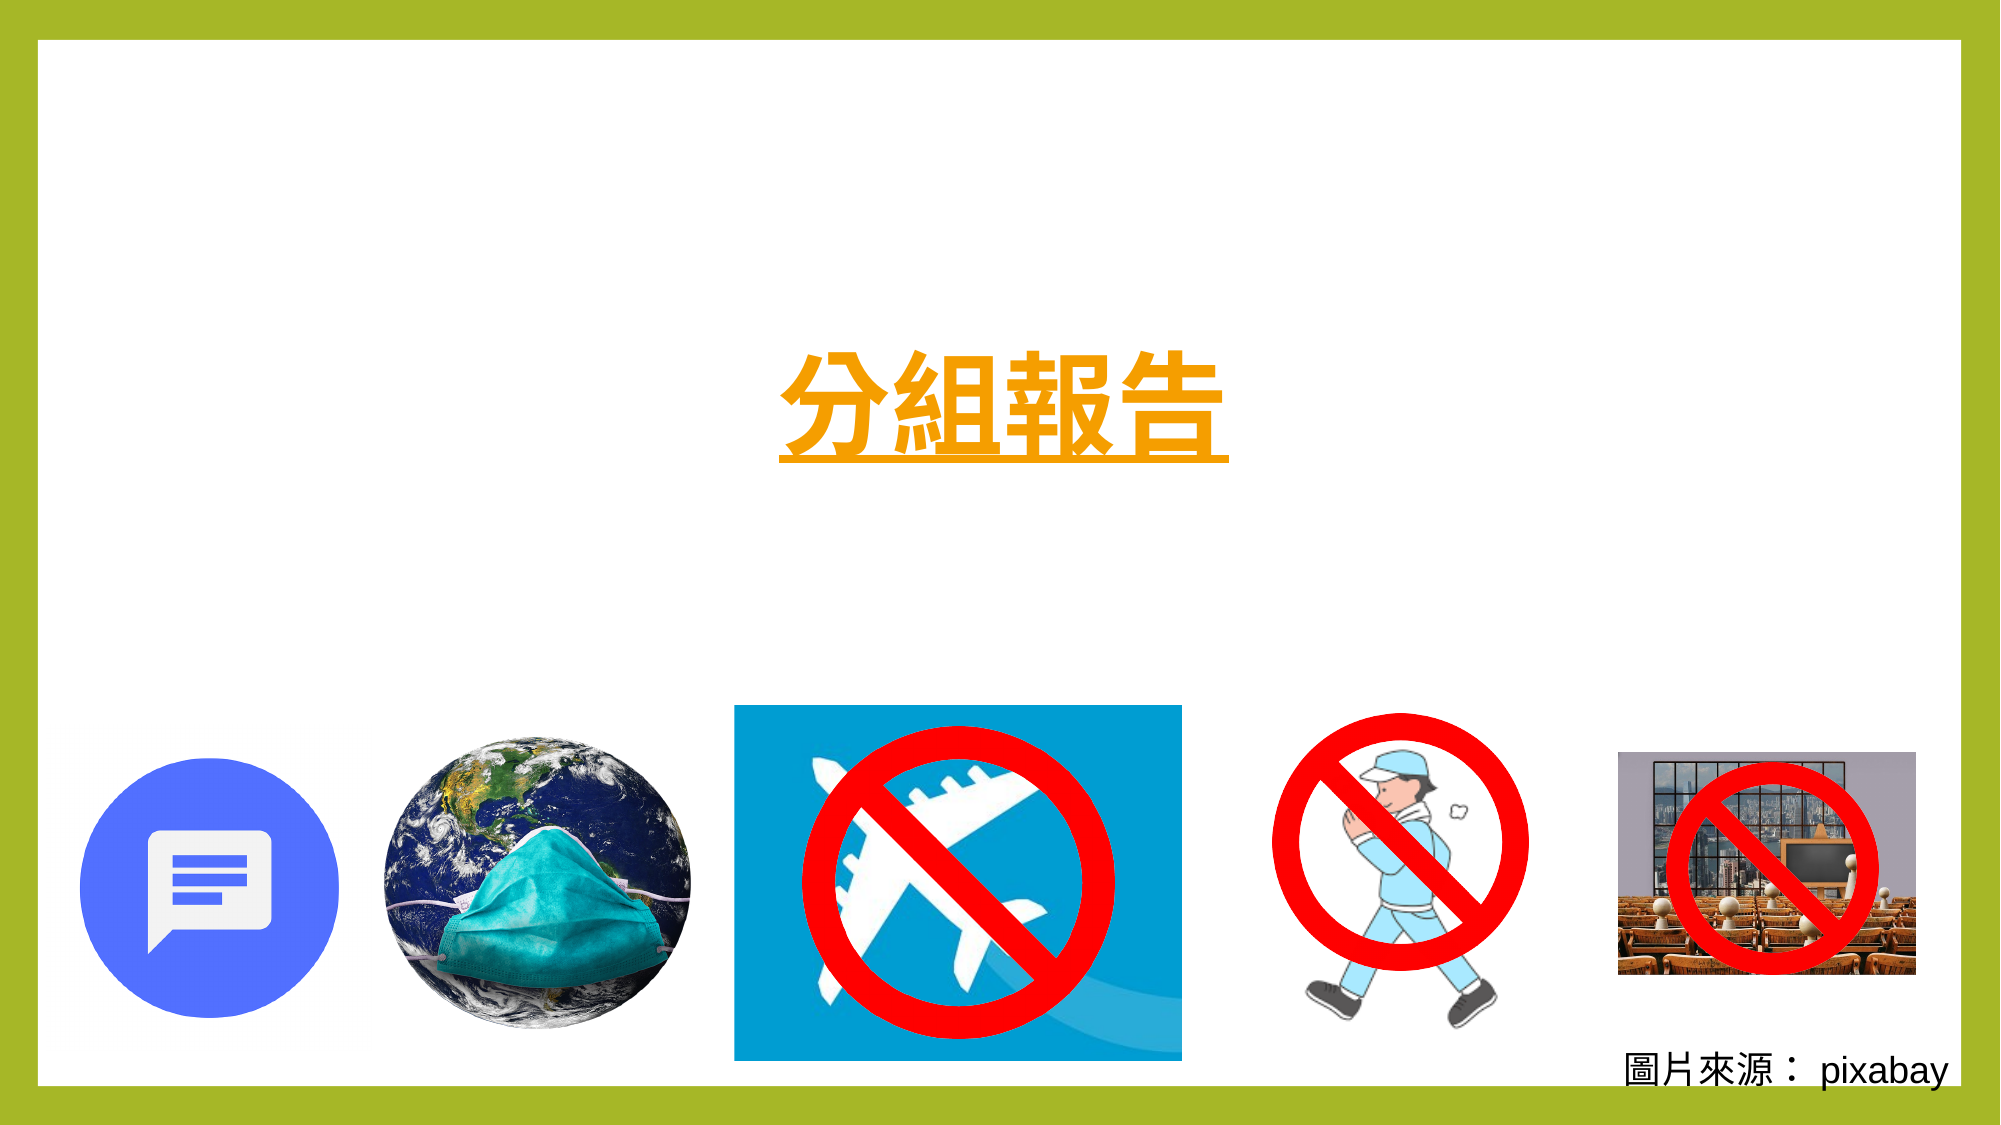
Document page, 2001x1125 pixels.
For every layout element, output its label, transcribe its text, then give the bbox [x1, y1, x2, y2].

title 分組報告 [763, 295, 1278, 519]
picture [803, 727, 1183, 1051]
picture [46, 713, 784, 1070]
picture [1618, 751, 1916, 975]
text_box 圖片來源：pixabay [1608, 1038, 1989, 1099]
picture [1191, 713, 1610, 1042]
